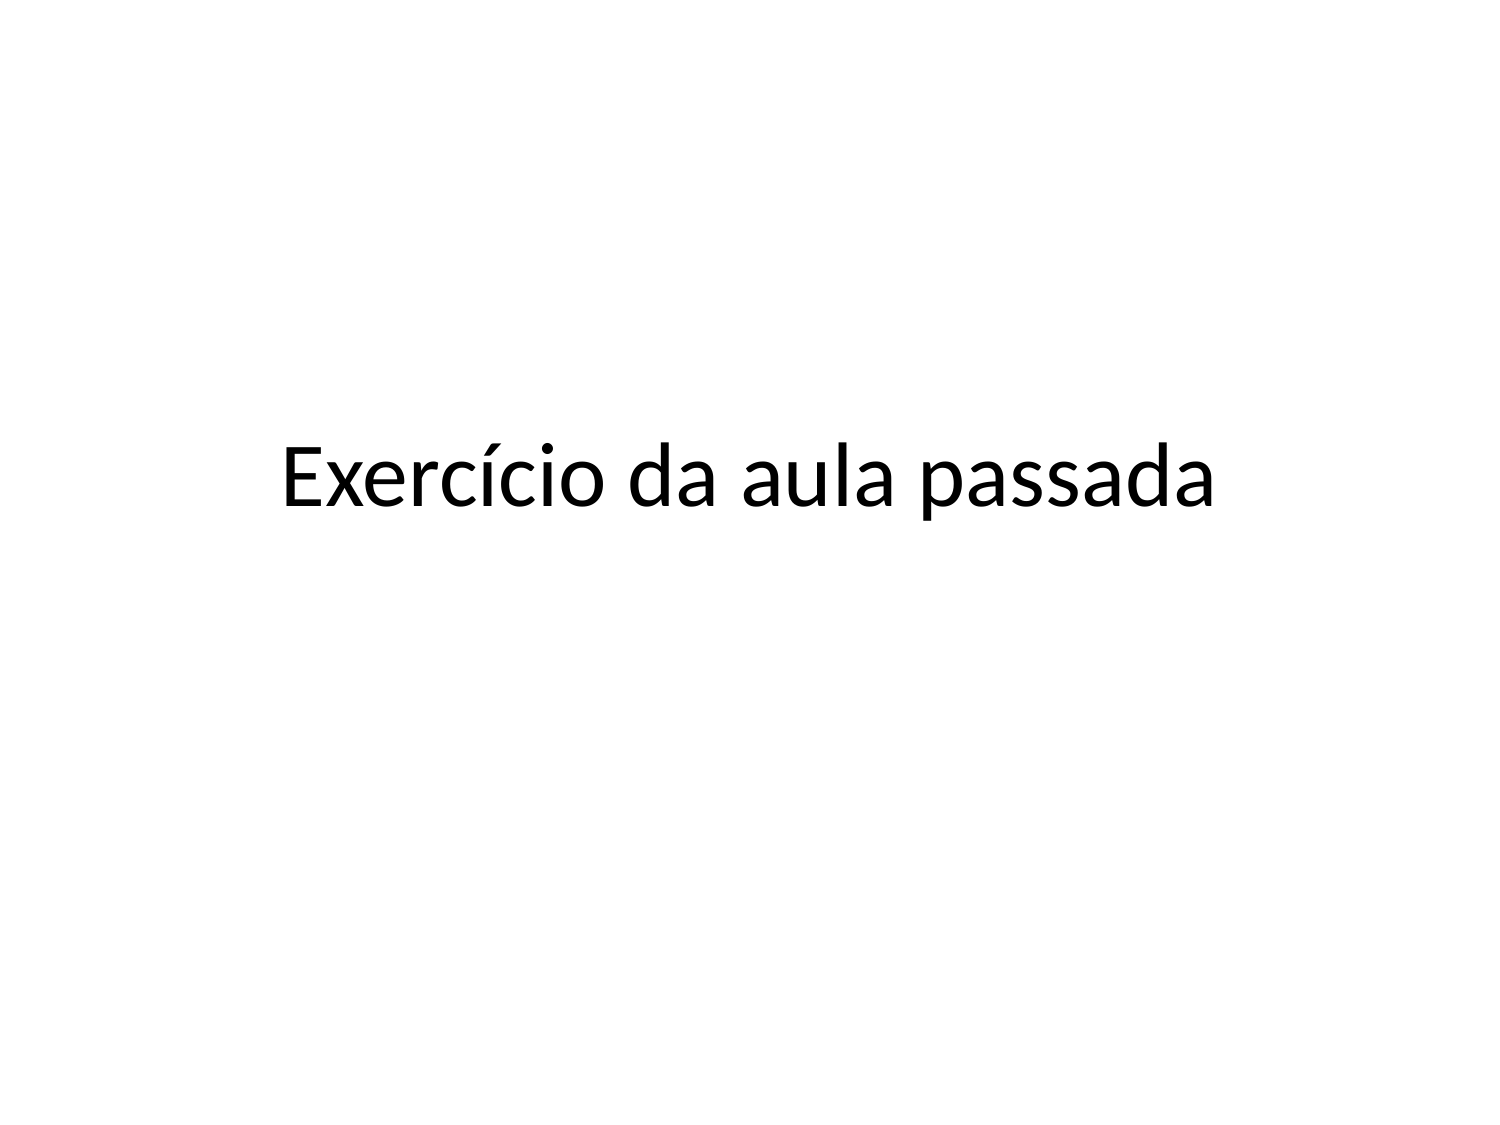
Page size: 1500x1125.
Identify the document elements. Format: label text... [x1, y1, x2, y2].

title Exercício da aula passada [112, 349, 1388, 591]
